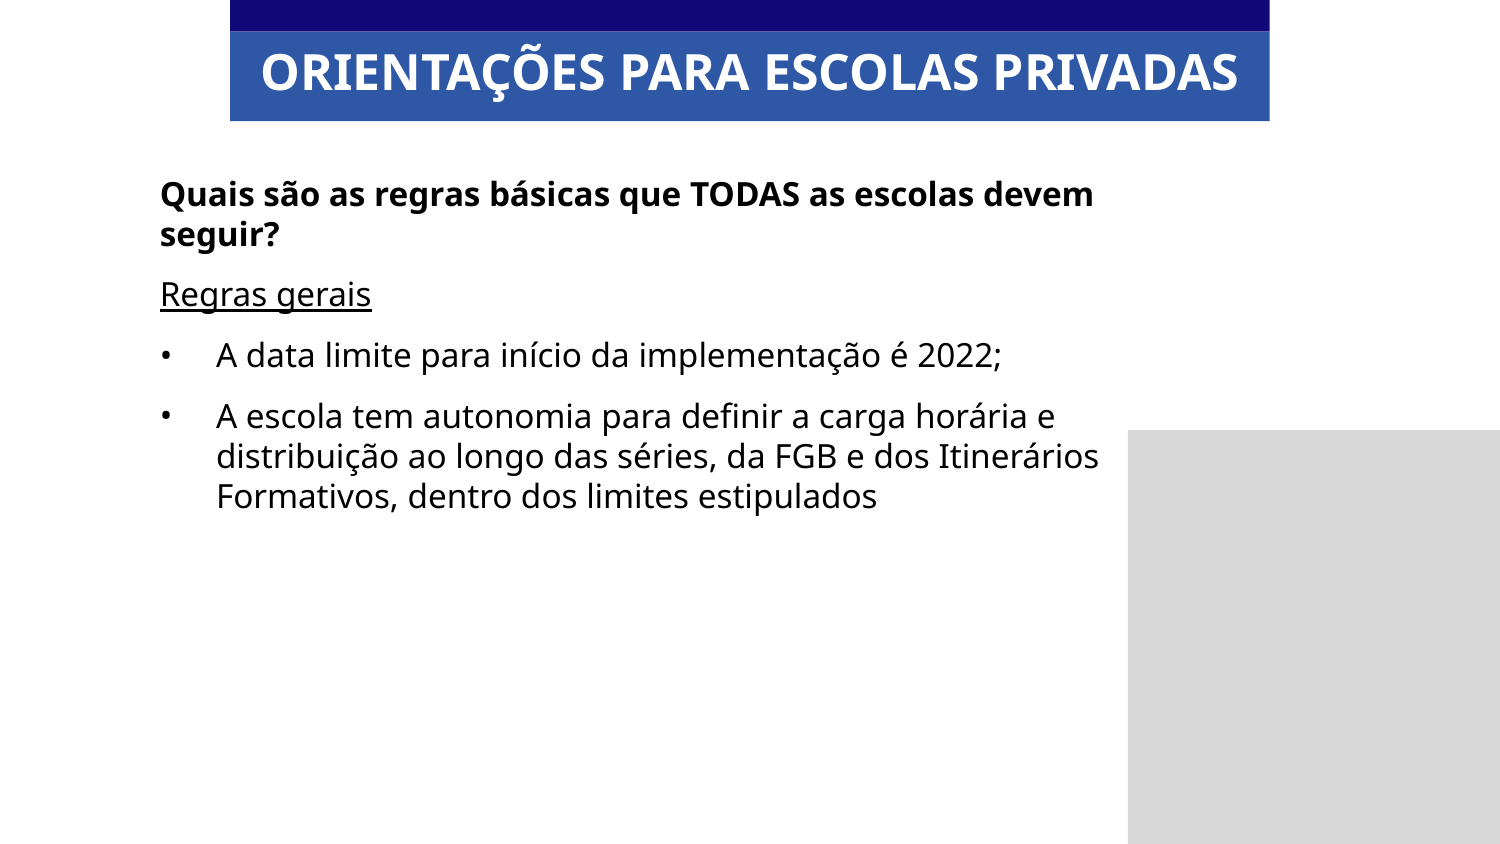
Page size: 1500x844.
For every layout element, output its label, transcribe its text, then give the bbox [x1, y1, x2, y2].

text_box Quais são as regras básicas que TODAS as escolas devem seguir? Regras gerais A data limite para início da implementação é 2022; A escola tem autonomia para definir a carga horária e distribuição ao longo das séries, da FGB e dos Itinerários Formativos, dentro dos limites estipulados [144, 165, 1160, 523]
text_box [1127, 430, 1500, 844]
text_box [229, 0, 1270, 122]
